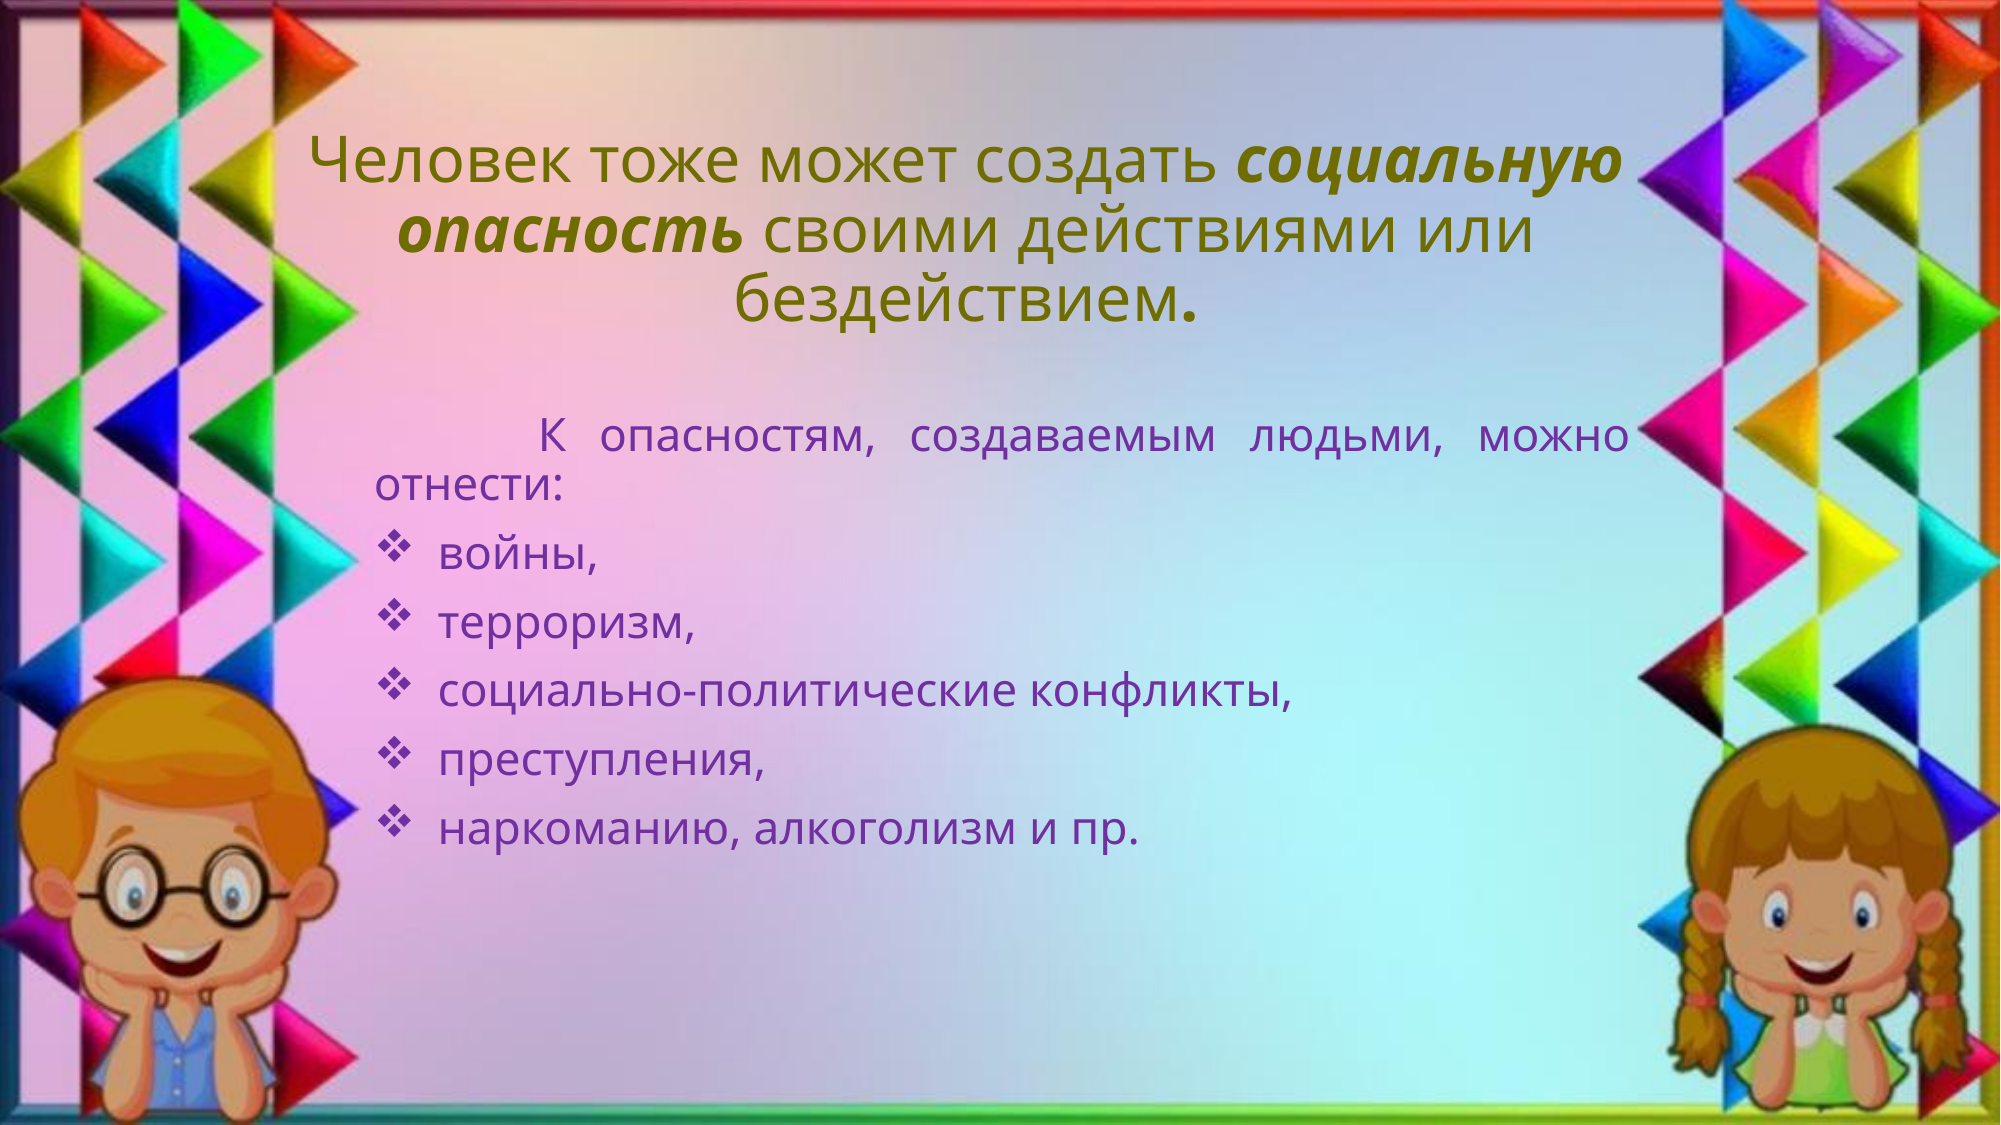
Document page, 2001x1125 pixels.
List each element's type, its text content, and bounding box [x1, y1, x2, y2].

picture [0, 0, 2001, 1125]
subtitle К опасностям, создаваемым людьми, можно отнести: войны, терроризм, социально-политические конфликты, преступления, наркоманию, алкоголизм и пр. [358, 403, 1645, 863]
title Человек тоже может создать социальную опасность своими действиями или бездействием. [237, 16, 1695, 494]
